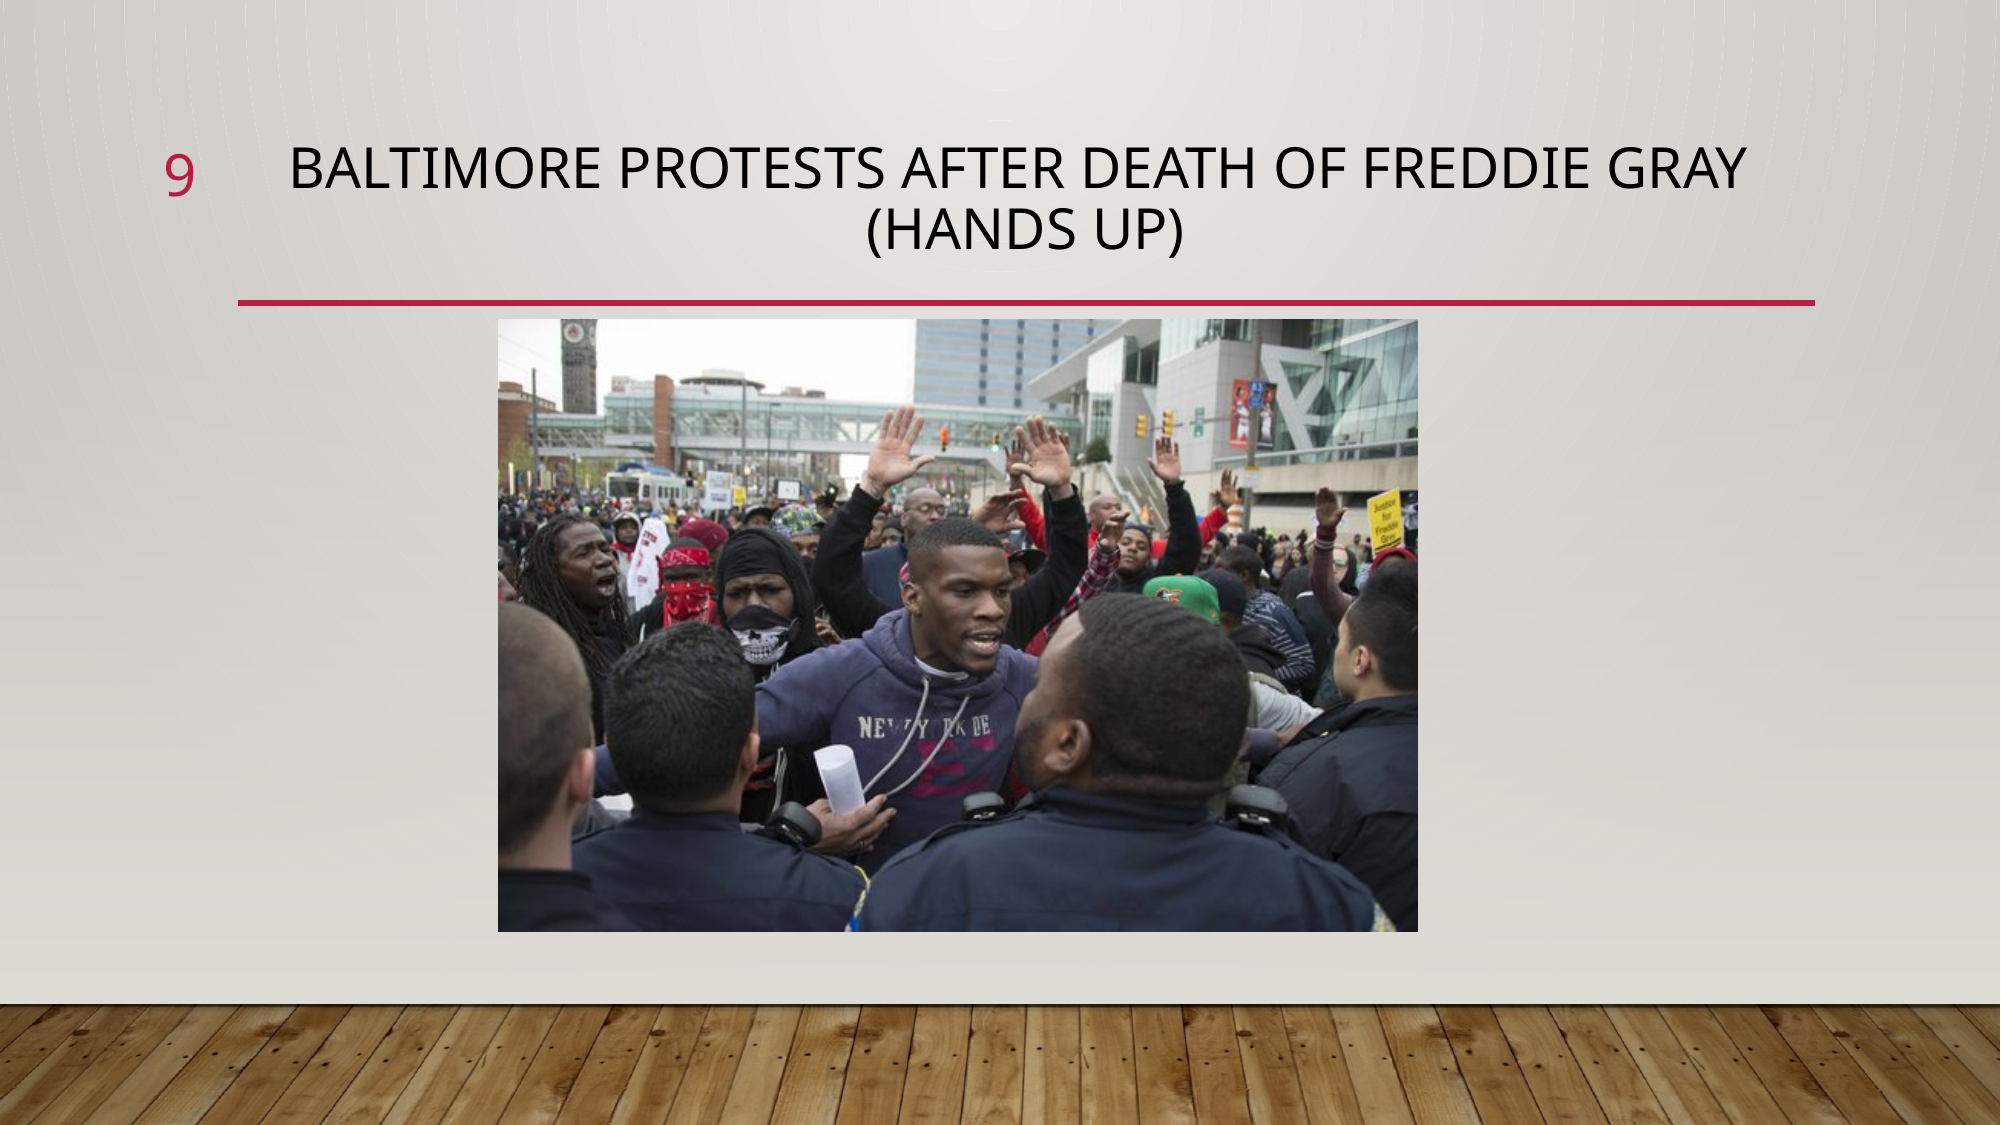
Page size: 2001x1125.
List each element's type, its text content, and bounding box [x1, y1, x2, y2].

slide_number 9 [78, 131, 212, 214]
title Baltimore Protests after Death of Freddie Gray (hands up) [238, 131, 1814, 305]
picture [0, 1004, 2000, 1125]
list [497, 319, 1418, 932]
